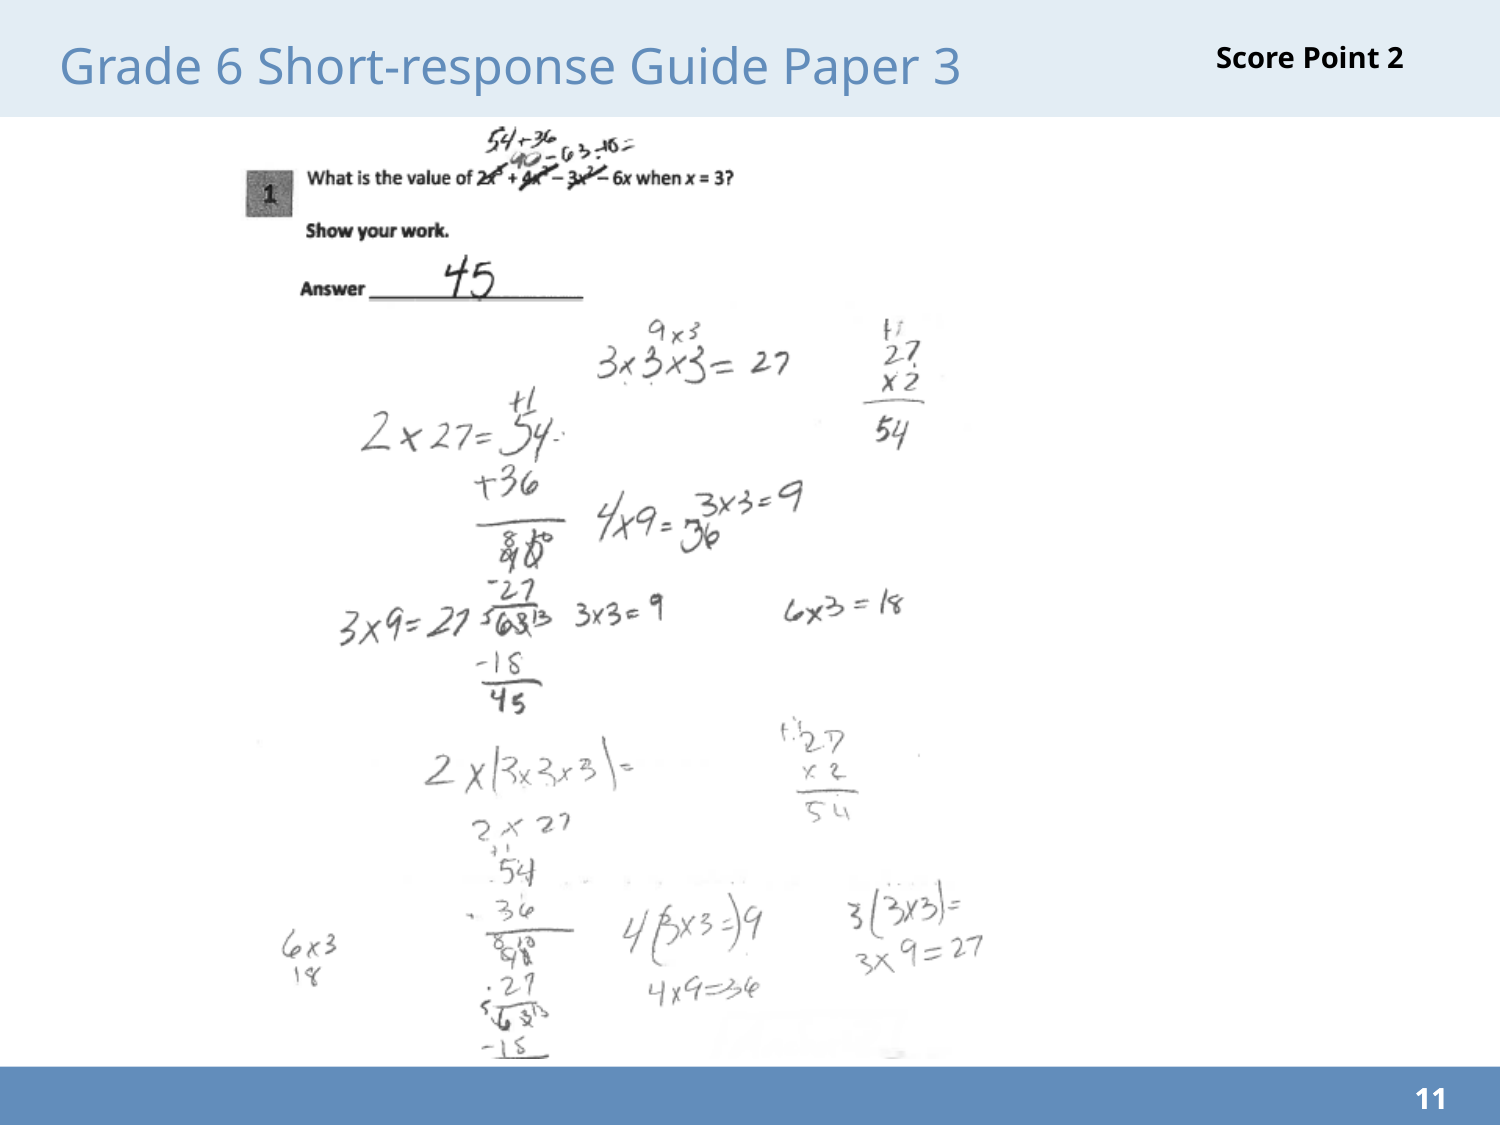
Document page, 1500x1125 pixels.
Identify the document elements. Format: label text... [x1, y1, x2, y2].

slide_number 11 [1414, 1079, 1500, 1125]
text_box Score Point 2 [1201, 32, 1419, 82]
title Grade 6 Short-response Guide Paper 3 [59, 33, 1471, 109]
picture [230, 122, 992, 1060]
